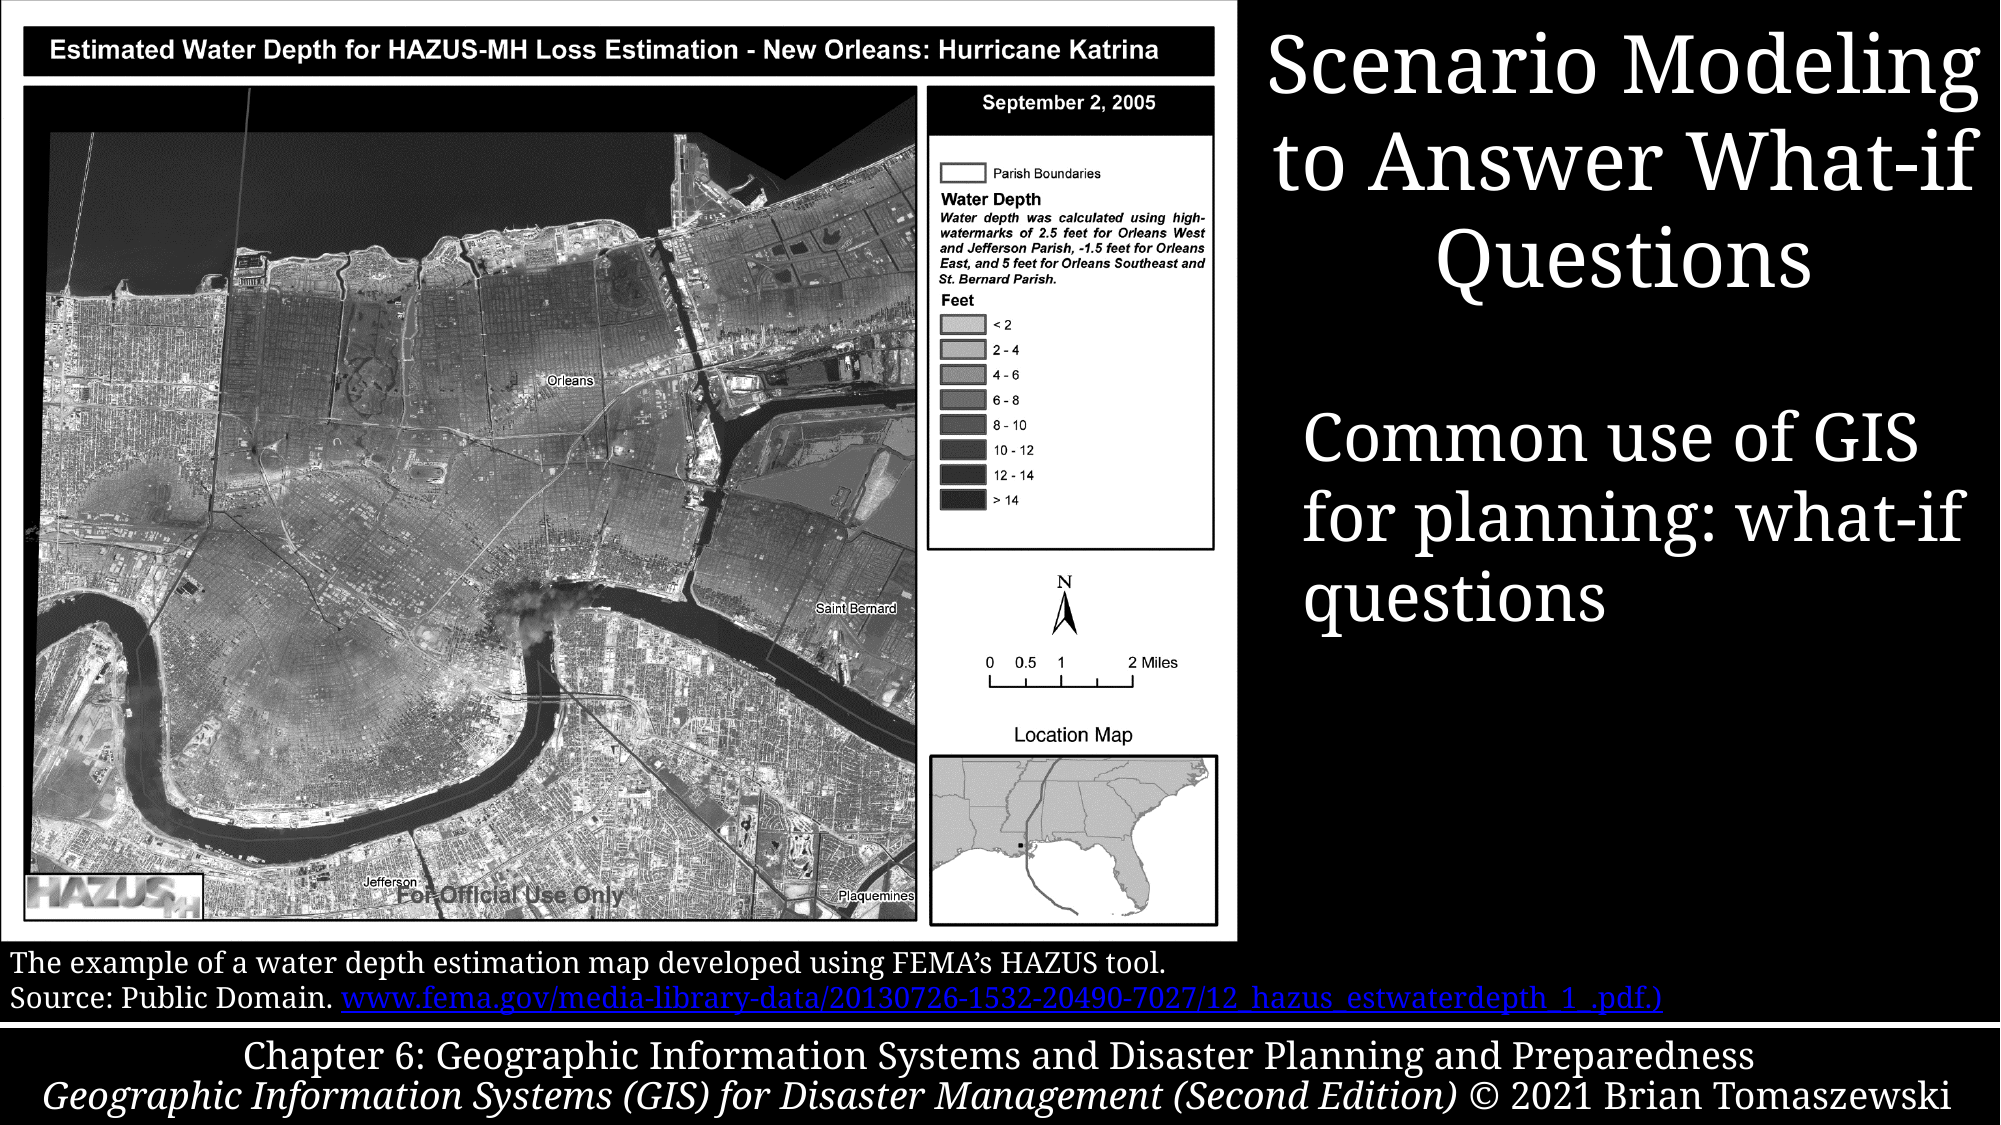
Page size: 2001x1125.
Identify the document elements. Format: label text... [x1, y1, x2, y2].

list Common use of GIS for planning: what-if questions [1287, 387, 2000, 780]
picture [0, 0, 1238, 942]
title Scenario Modeling to Answer What-if Questions [1249, 3, 2000, 313]
text_box The example of a water depth estimation map developed using FEMA’s HAZUS tool. Source: Public Domain. www.fema.gov/media-library-data/20130726-1532-20490-7027/12_hazus_estwaterdepth_1_.pdf.) [0, 937, 1996, 1027]
